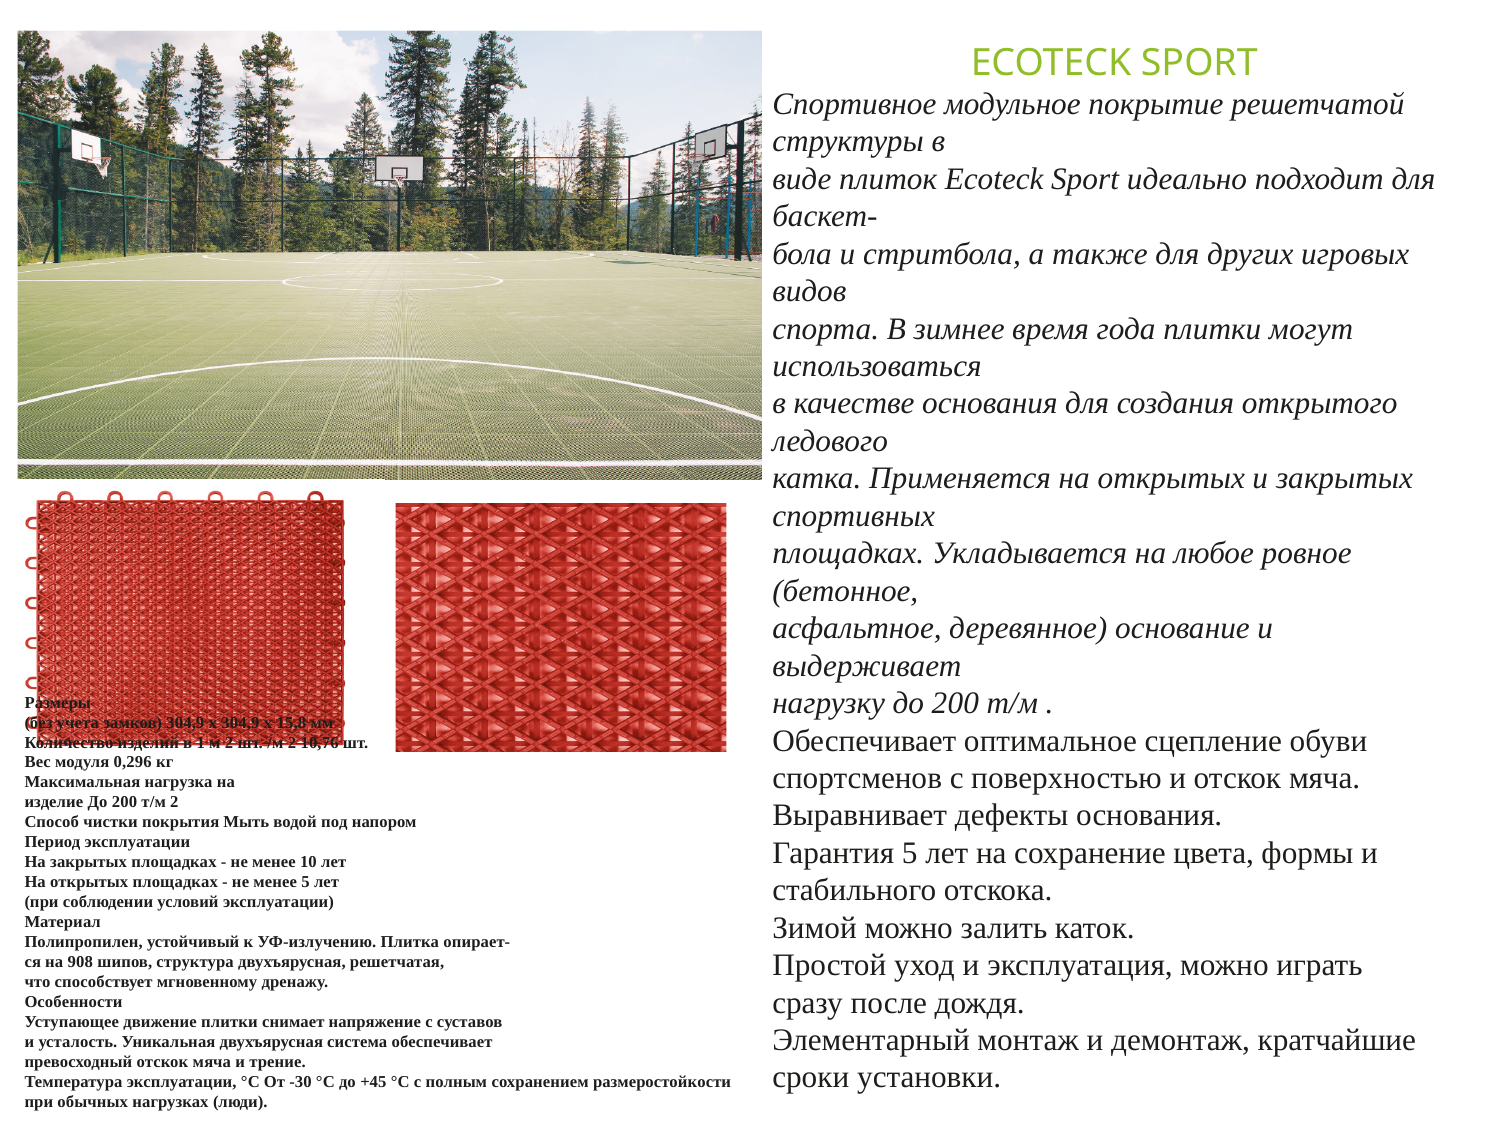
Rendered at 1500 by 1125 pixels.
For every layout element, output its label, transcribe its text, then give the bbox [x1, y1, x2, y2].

text_box ECOTECK SPORT Спортивное модульное покрытие решетчатой структуры в виде плиток Ecoteck Sport идеально подходит для баскет- бола и стритбола, а также для других игровых видов спорта. В зимнее время года плитки могут использоваться в качестве основания для создания открытого ледового катка. Применяется на открытых и закрытых спортивных площадках. Укладывается на любое ровное (бетонное, асфальтное, деревянное) основание и выдерживает нагрузку до 200 т/м . Обеспечивает оптимальное сцепление обуви спортсменов с поверхностью и отскок мяча. Выравнивает дефекты основания. Гарантия 5 лет на сохранение цвета, формы и стабильного отскока. Зимой можно залить каток. Простой уход и эксплуатация, можно играть сразу после дождя. Элементарный монтаж и демонтаж, кратчайшие сроки установки. [757, 30, 1471, 1102]
picture [0, 30, 763, 763]
picture [395, 503, 727, 752]
text_box Размеры (без учета замков) 304,9 х 304,9 х 15,8 мм Количество изделий в 1 м 2 шт. /м 2 10,76 шт. Вес модуля 0,296 кг Максимальная нагрузка на изделие До 200 т/м 2 Способ чистки покрытия Мыть водой под напором Период эксплуатации На закрытых площадках - не менее 10 лет На открытых площадках - не менее 5 лет (при соблюдении условий эксплуатации) Материал Полипропилен, устойчивый к УФ-излучению. Плитка опирает- ся на 908 шипов, структура двухъярусная, решетчатая, что способствует мгновенному дренажу. Особенности Уступающее движение плитки снимает напряжение с суставов и усталость. Уникальная двухъярусная система обеспечивает превосходный отскок мяча и трение. Температура эксплуатации, °С От -30 °С до +45 °С с полным сохранением размеростойкости при обычных нагрузках (люди). [9, 684, 939, 1118]
